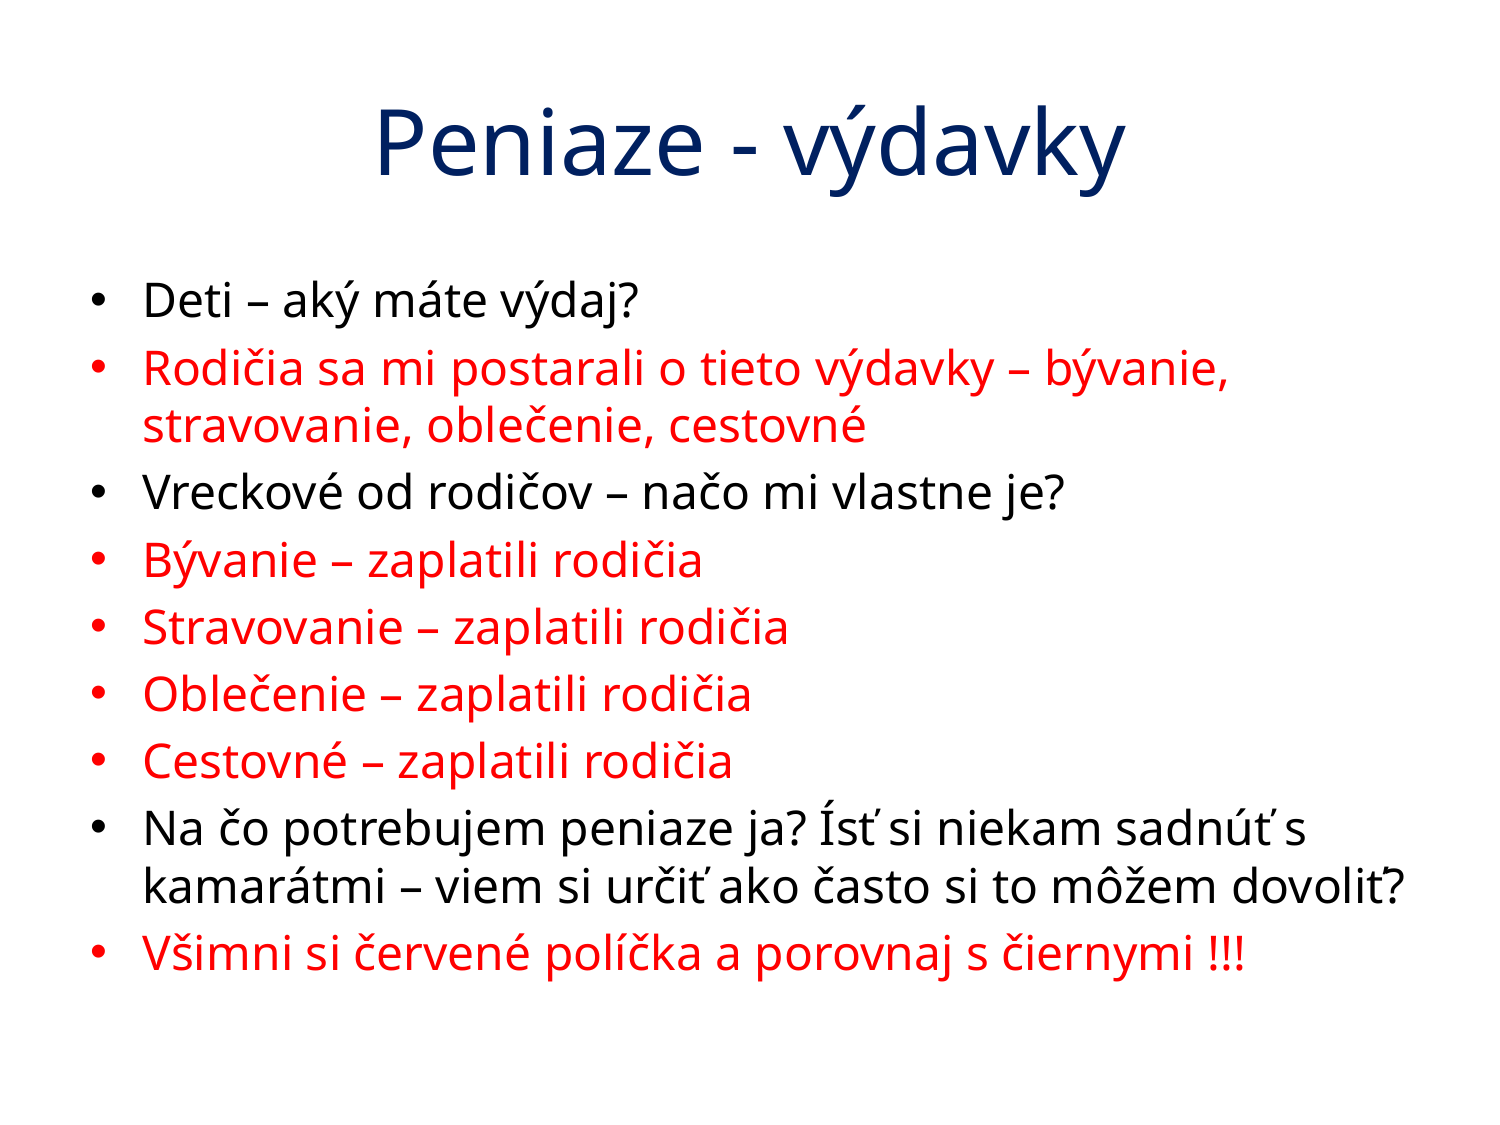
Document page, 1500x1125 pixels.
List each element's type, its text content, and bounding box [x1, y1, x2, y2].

title Peniaze - výdavky [75, 45, 1425, 233]
list Deti – aký máte výdaj? Rodičia sa mi postarali o tieto výdavky – bývanie, stravovanie, oblečenie, cestovné Vreckové od rodičov – načo mi vlastne je? Bývanie – zaplatili rodičia Stravovanie – zaplatili rodičia Oblečenie – zaplatili rodičia Cestovné – zaplatili rodičia Na čo potrebujem peniaze ja? Ísť si niekam sadnúť s kamarátmi – viem si určiť ako často si to môžem dovoliť? Všimni si červené políčka a porovnaj s čiernymi !!! [75, 262, 1425, 1005]
